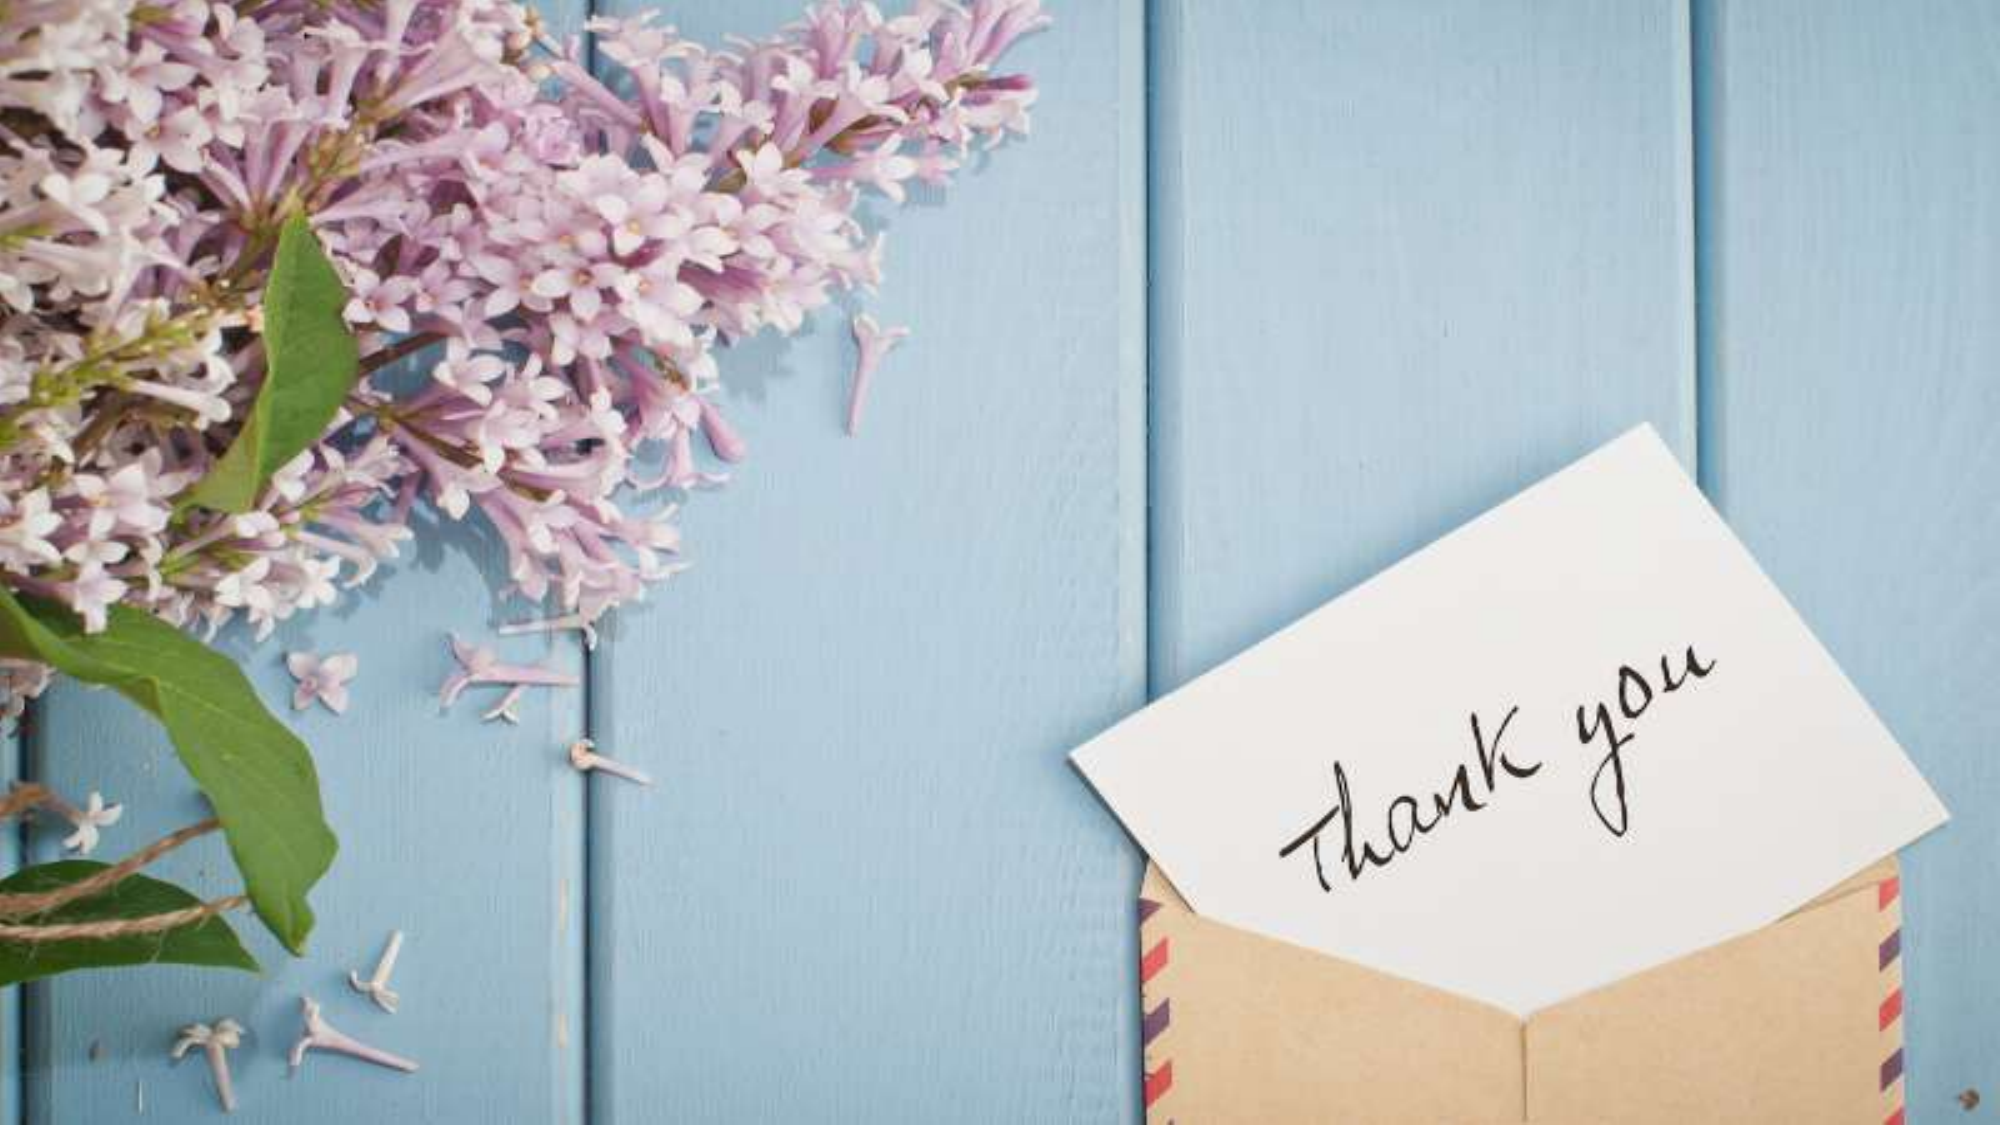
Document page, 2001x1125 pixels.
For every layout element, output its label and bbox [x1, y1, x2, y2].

list [0, 0, 2000, 1125]
